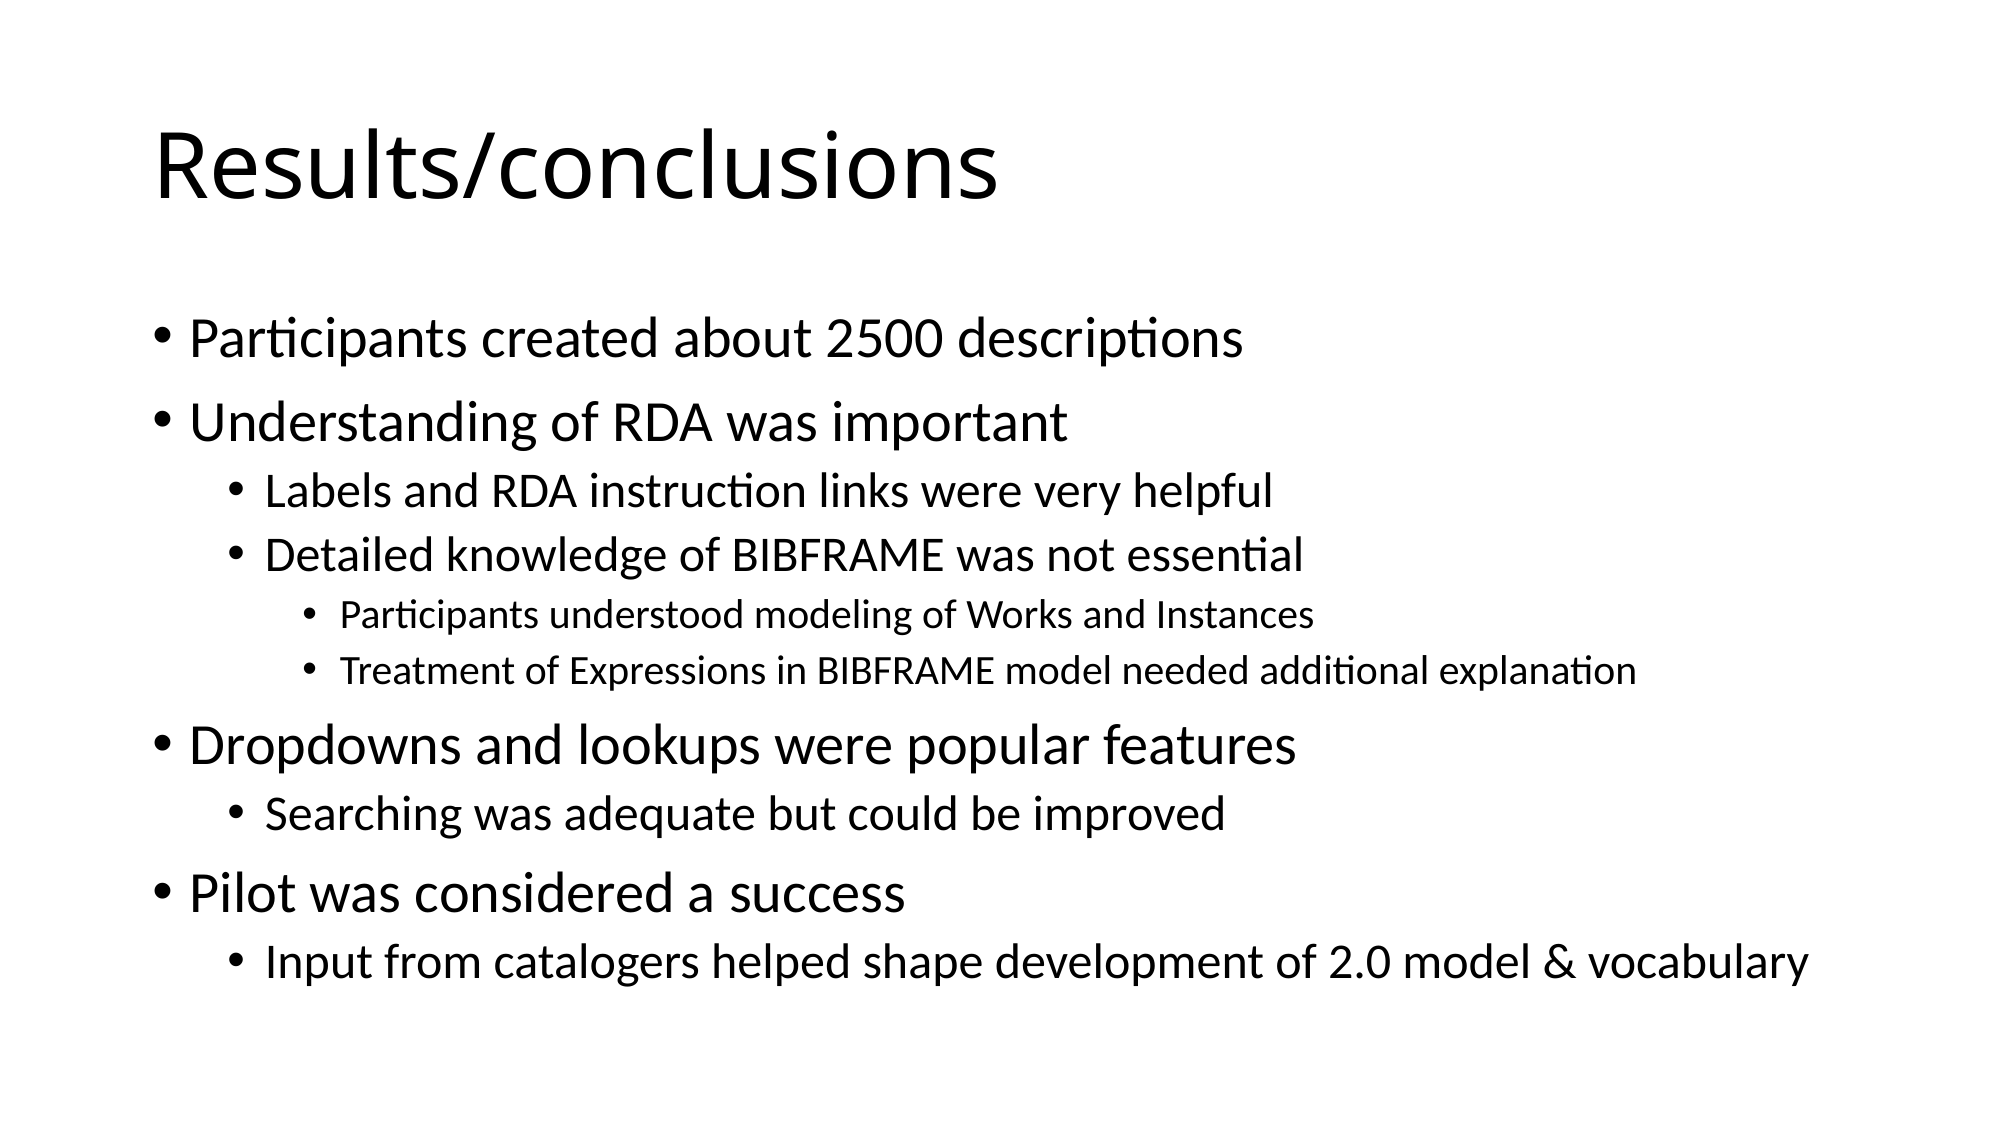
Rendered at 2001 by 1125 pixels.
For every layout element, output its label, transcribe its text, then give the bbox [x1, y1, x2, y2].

list Participants created about 2500 descriptions Understanding of RDA was important Labels and RDA instruction links were very helpful Detailed knowledge of BIBFRAME was not essential Participants understood modeling of Works and Instances Treatment of Expressions in BIBFRAME model needed additional explanation Dropdowns and lookups were popular features Searching was adequate but could be improved Pilot was considered a success Input from catalogers helped shape development of 2.0 model & vocabulary [137, 299, 1863, 1014]
title Results/conclusions [137, 59, 1863, 278]
